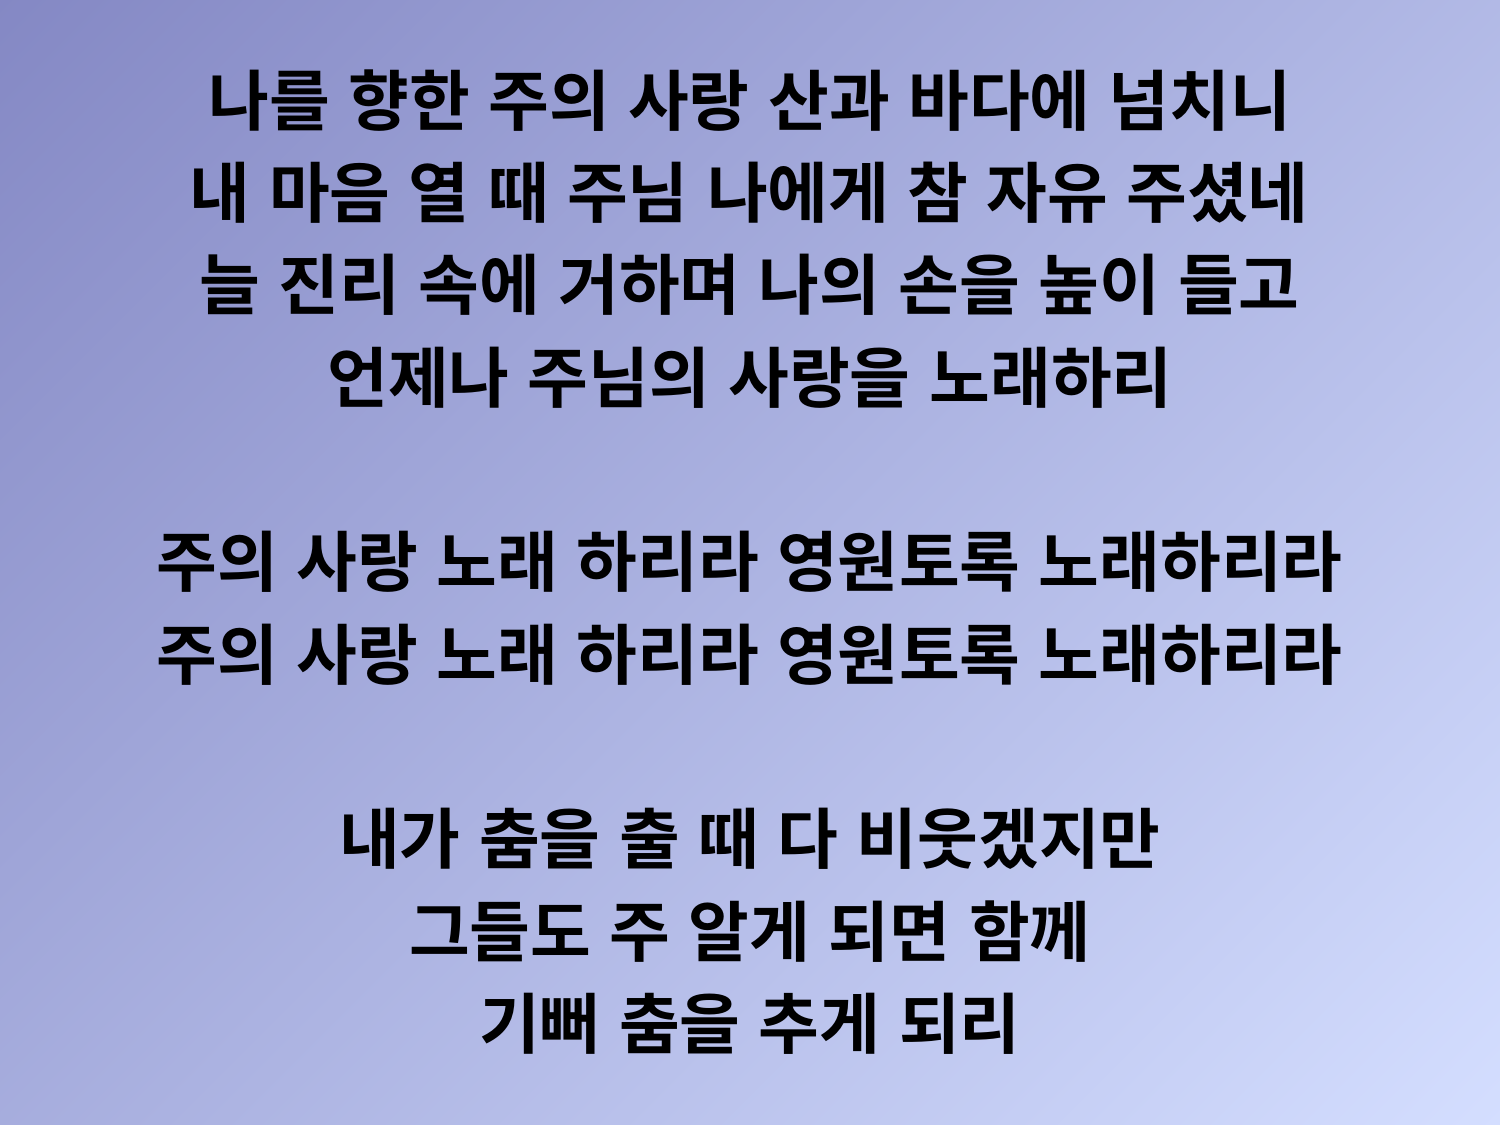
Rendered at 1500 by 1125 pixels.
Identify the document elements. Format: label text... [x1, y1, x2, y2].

subtitle 나를 향한 주의 사랑 산과 바다에 넘치니 내 마음 열 때 주님 나에게 참 자유 주셨네 늘 진리 속에 거하며 나의 손을 높이 들고 언제나 주님의 사랑을 노래하리 주의 사랑 노래 하리라 영원토록 노래하리라 주의 사랑 노래 하리라 영원토록 노래하리라 내가 춤을 출 때 다 비웃겠지만 그들도 주 알게 되면 함께 기뻐 춤을 추게 되리 [0, 0, 1500, 1125]
